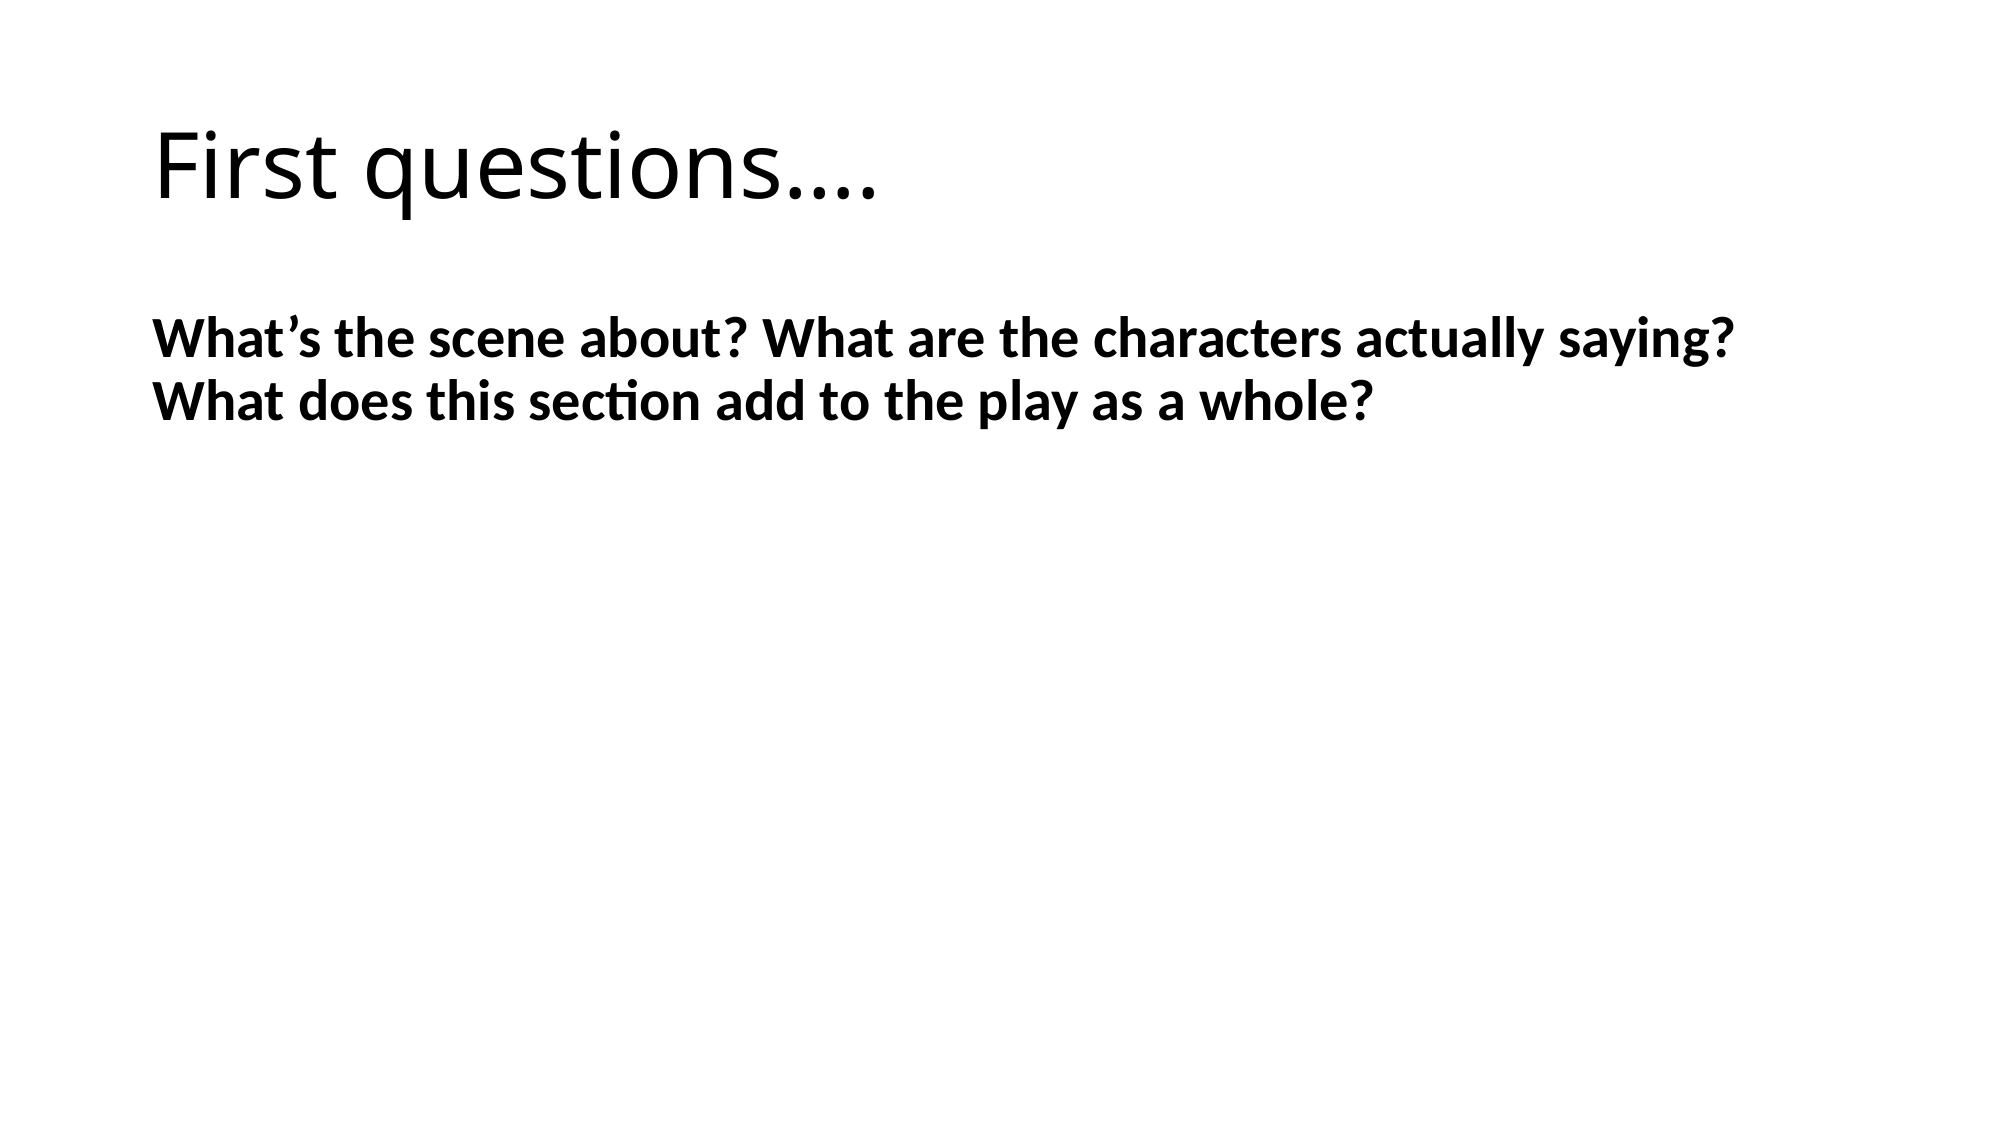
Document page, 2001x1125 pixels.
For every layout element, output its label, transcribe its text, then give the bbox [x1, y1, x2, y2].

title First questions…. [137, 59, 1863, 278]
list What’s the scene about? What are the characters actually saying? What does this section add to the play as a whole? [137, 299, 1863, 1014]
